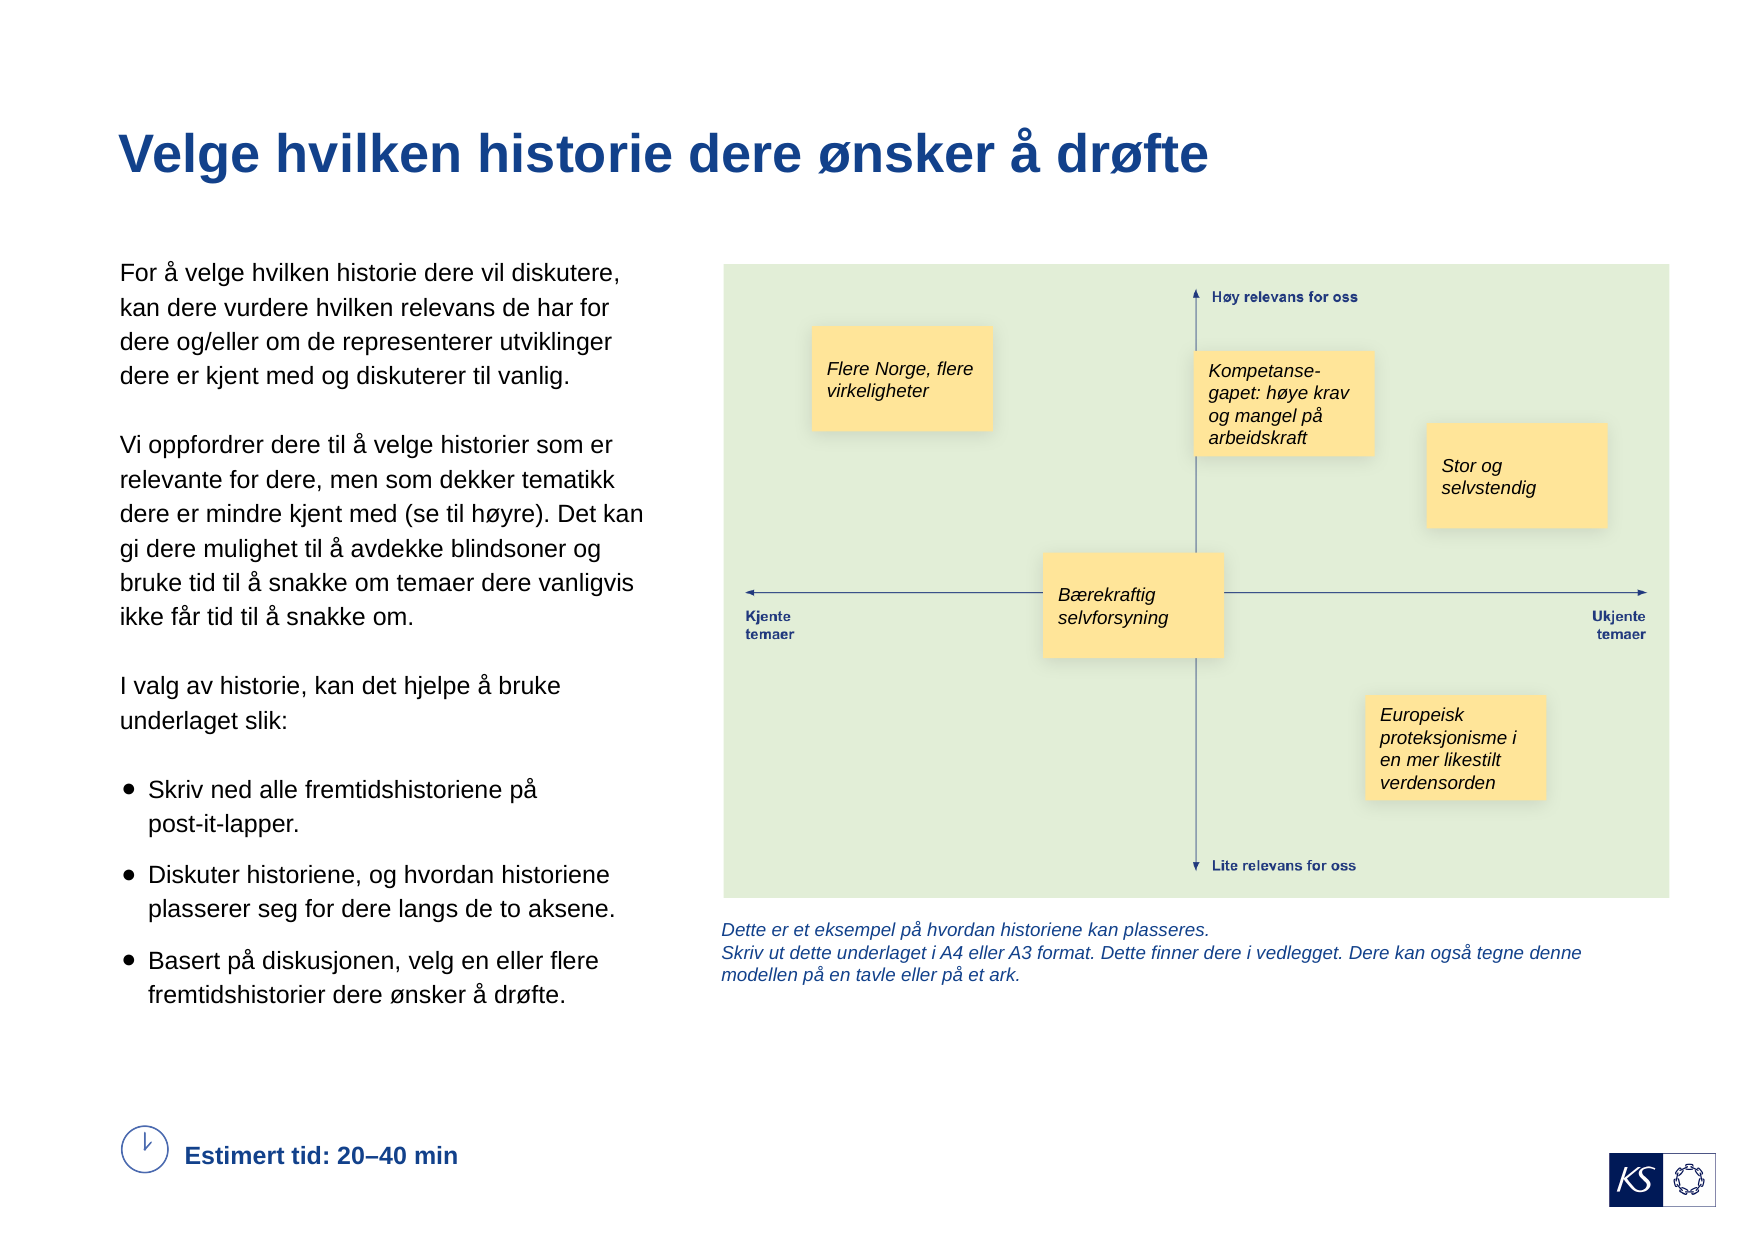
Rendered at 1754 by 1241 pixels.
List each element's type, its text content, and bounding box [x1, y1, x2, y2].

picture [1609, 1153, 1716, 1207]
text_box Velge hvilken historie dere ønsker å drøfte [102, 101, 1467, 200]
text_box Dette er et eksempel på hvordan historiene kan plasseres. Skriv ut dette underlaget i A4 eller A3 format. Dette finner dere i vedlegget. Dere kan også tegne denne modellen på en tavle eller på et ark. [706, 903, 1666, 1001]
picture [723, 264, 1670, 899]
picture [116, 1119, 174, 1184]
text_box For å velge hvilken historie dere vil diskutere, kan dere vurdere hvilken relevans de har for dere og/eller om de representerer utviklinger dere er kjent med og diskuterer til vanlig. Vi oppfordrer dere til å velge historier som er relevante for dere, men som dekker tematikk dere er mindre kjent med (se til høyre). Det kan gi dere mulighet til å avdekke blindsoner og bruke tid til å snakke om temaer dere vanligvis ikke får tid til å snakke om. I valg av historie, kan det hjelpe å bruke underlaget slik: Skriv ned alle fremtidshistoriene på post-it-lapper. Diskuter historiene, og hvordan historiene plasserer seg for dere langs de to aksene. Basert på diskusjonen, velg en eller flere fremtidshistorier dere ønsker å drøfte. [103, 235, 665, 1025]
text_box Estimert tid: 20–40 min [174, 1118, 505, 1186]
